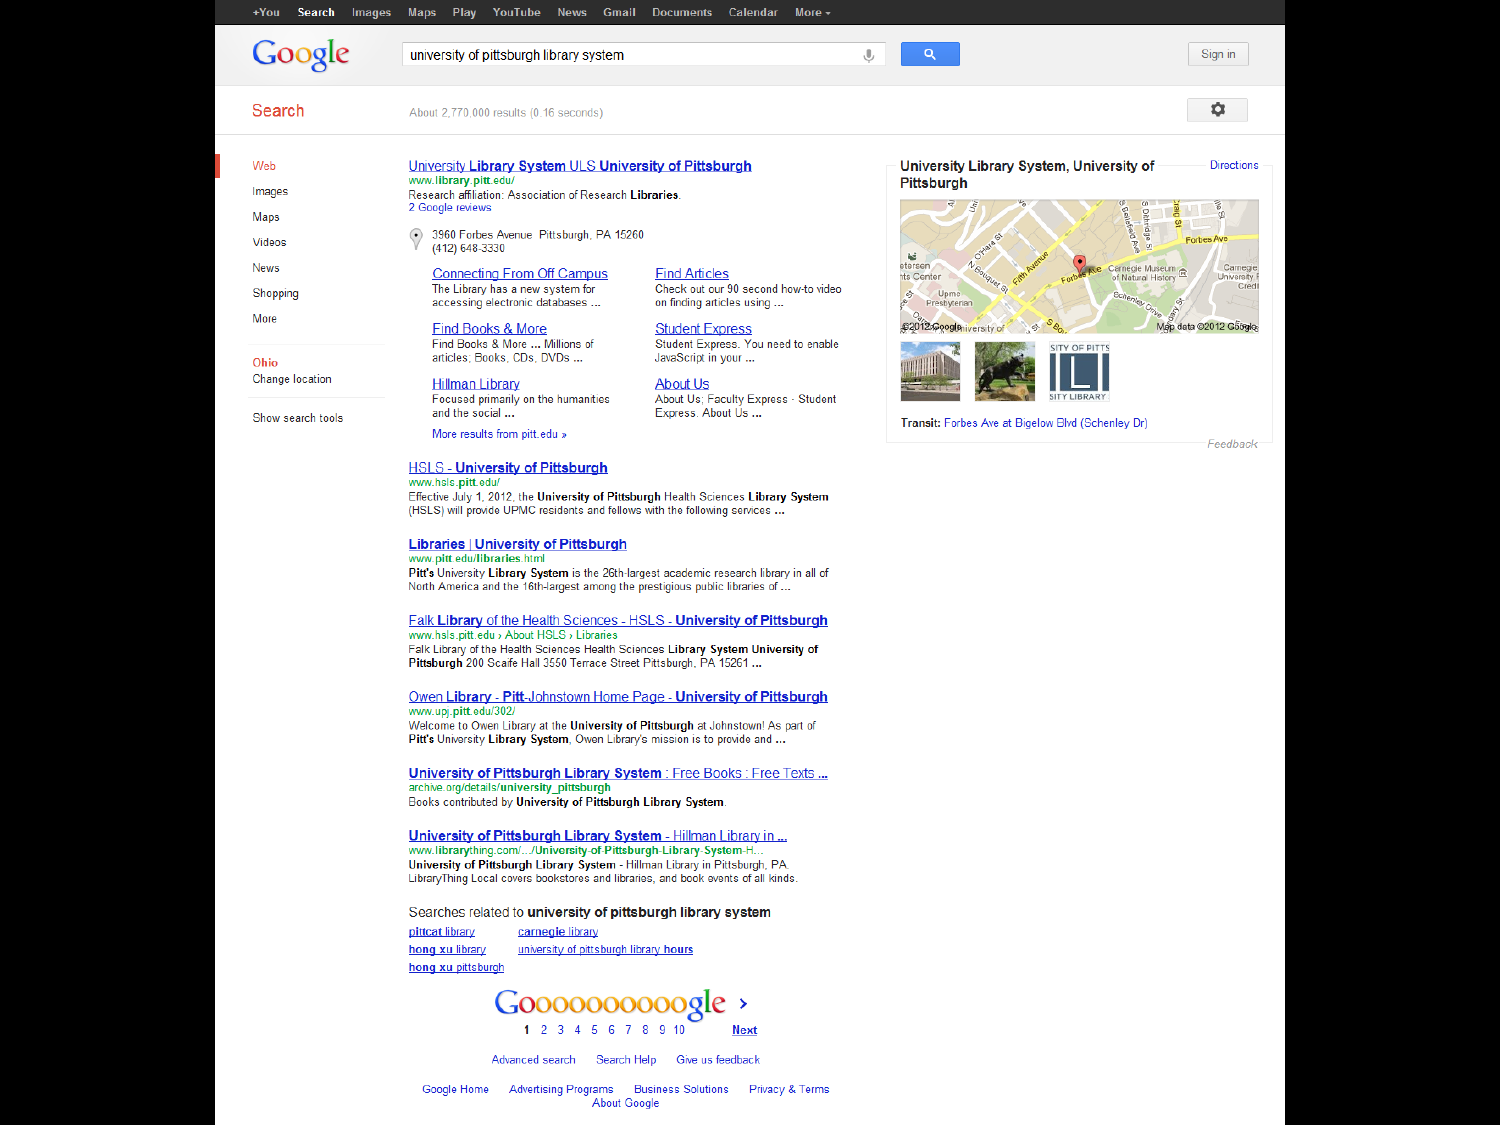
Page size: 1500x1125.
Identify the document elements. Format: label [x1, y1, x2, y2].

picture [214, 0, 1286, 1125]
